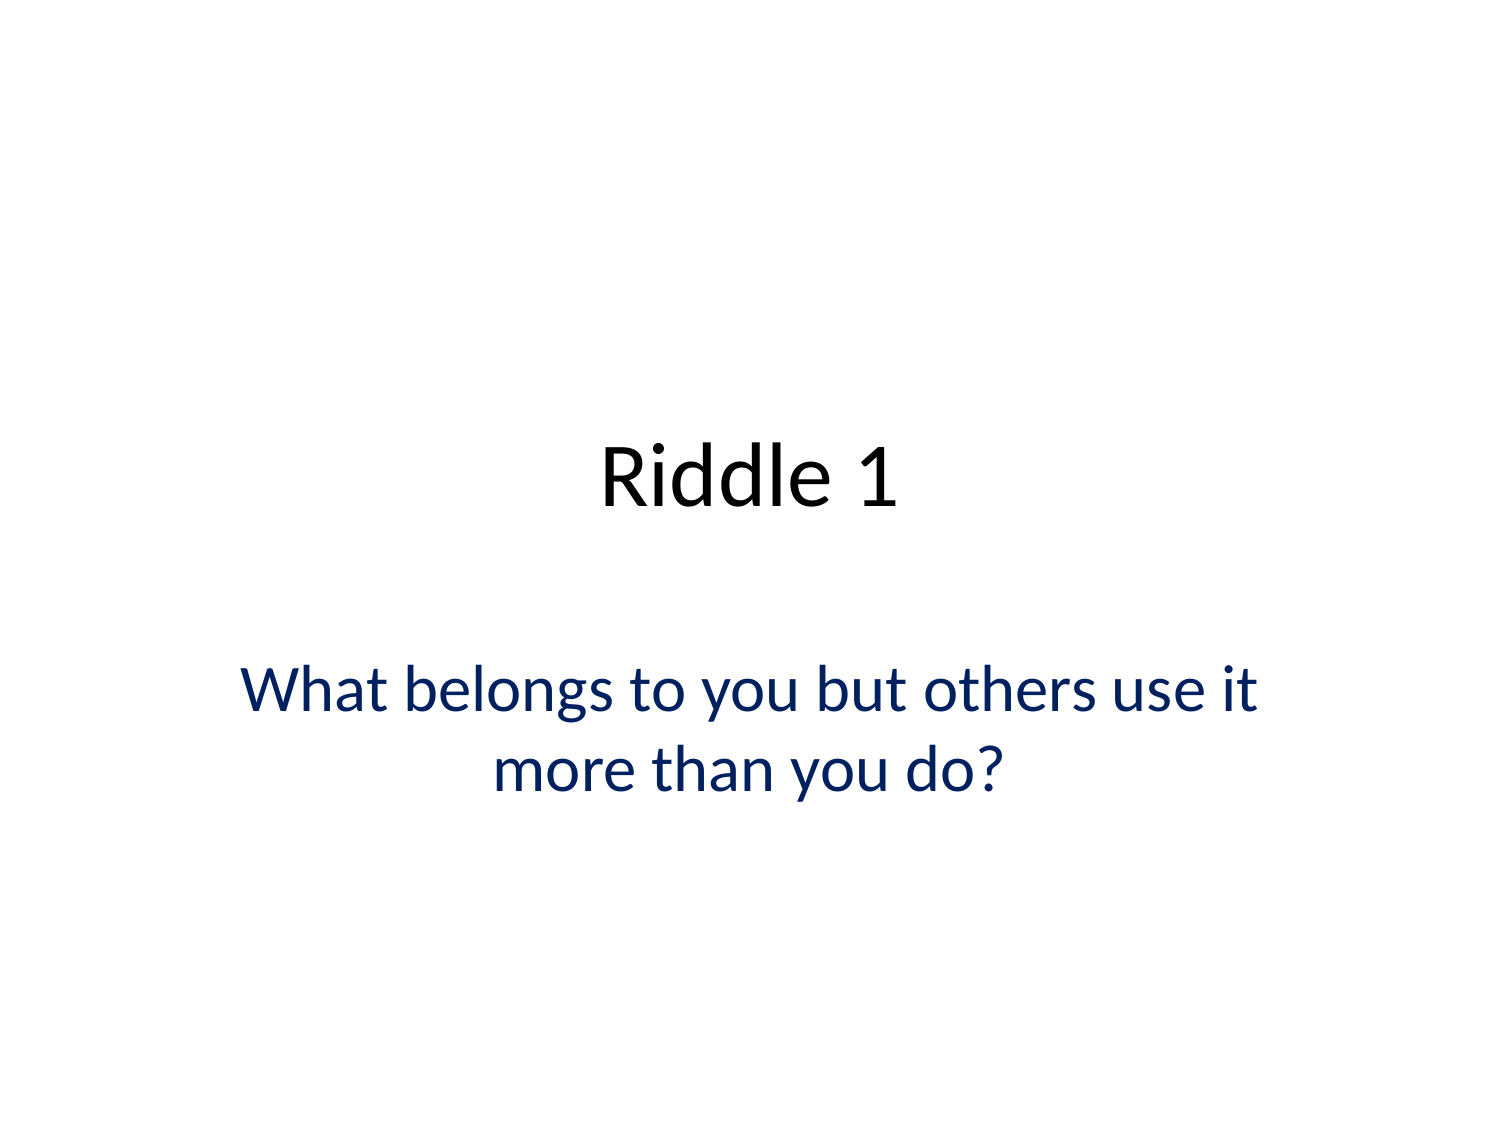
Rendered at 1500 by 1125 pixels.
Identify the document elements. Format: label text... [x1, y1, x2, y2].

subtitle What belongs to you but others use it more than you do? [225, 637, 1275, 925]
title Riddle 1 [112, 349, 1388, 591]
